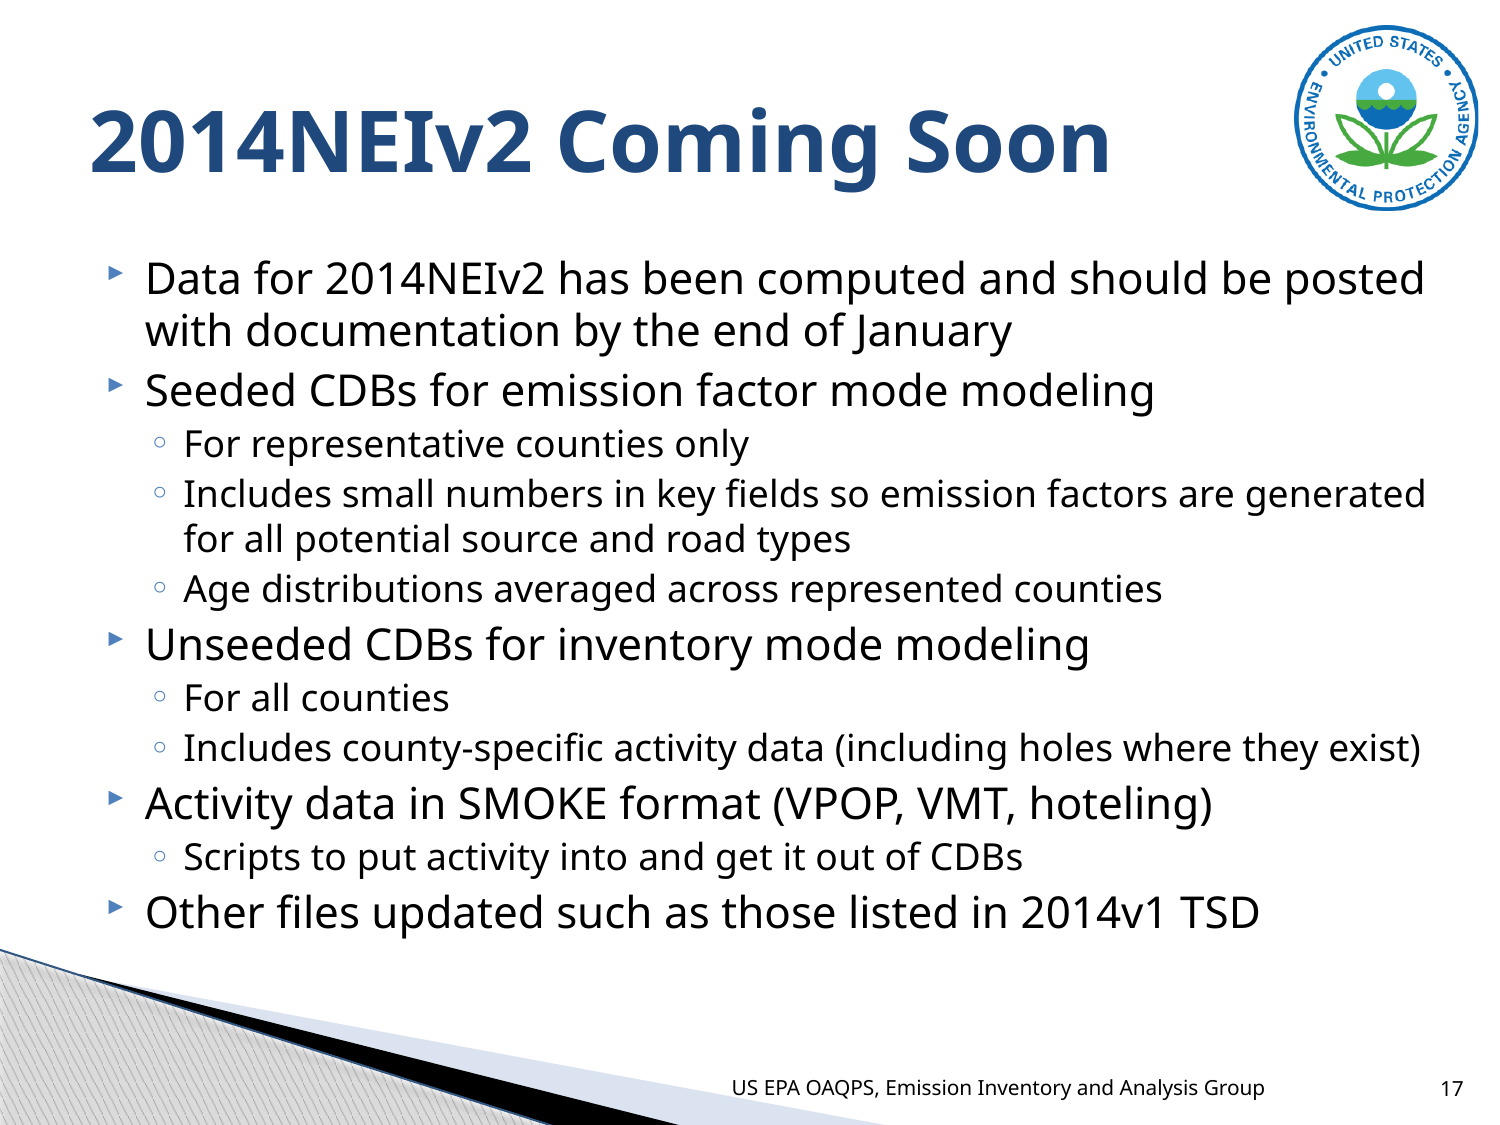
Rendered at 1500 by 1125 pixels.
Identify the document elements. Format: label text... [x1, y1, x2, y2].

slide_number 17 [1418, 1051, 1479, 1112]
picture [1294, 25, 1479, 211]
footer US EPA OAQPS, Emission Inventory and Analysis Group [675, 1050, 1280, 1111]
title 2014NEIv2 Coming Soon [75, 45, 1425, 233]
list Data for 2014NEIv2 has been computed and should be posted with documentation by the end of January Seeded CDBs for emission factor mode modeling For representative counties only Includes small numbers in key fields so emission factors are generated for all potential source and road types Age distributions averaged across represented counties Unseeded CDBs for inventory mode modeling For all counties Includes county-specific activity data (including holes where they exist) Activity data in SMOKE format (VPOP, VMT, hoteling) Scripts to put activity into and get it out of CDBs Other files updated such as those listed in 2014v1 TSD [75, 243, 1463, 986]
